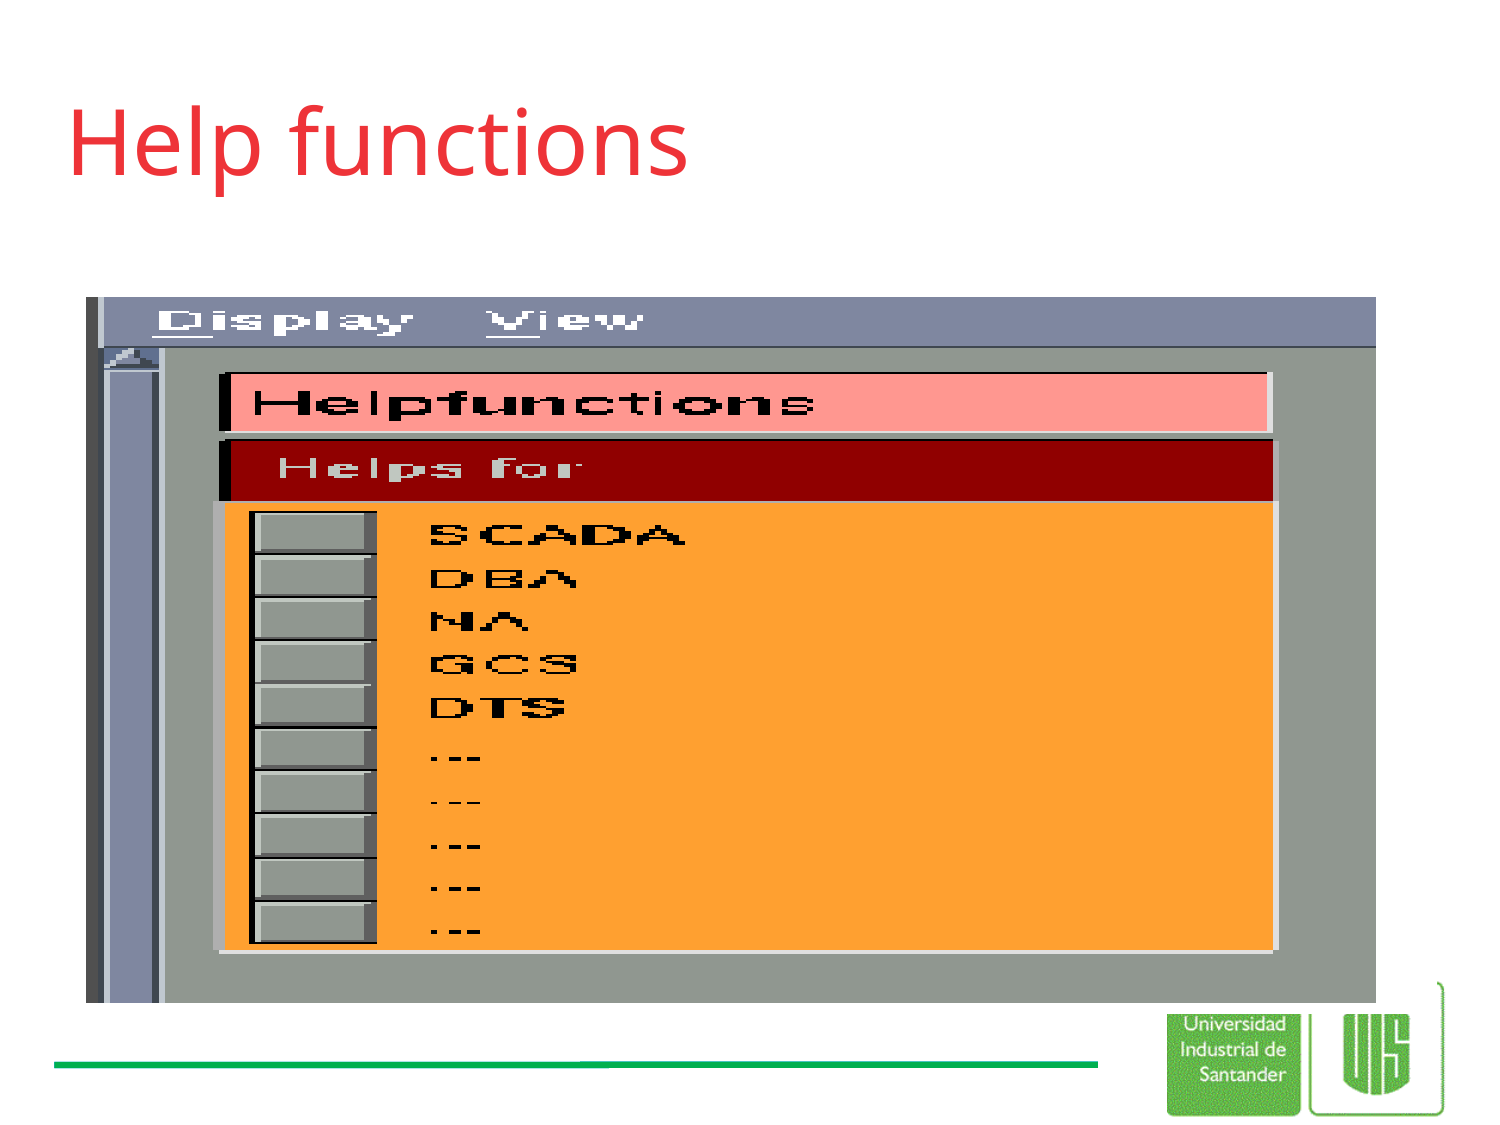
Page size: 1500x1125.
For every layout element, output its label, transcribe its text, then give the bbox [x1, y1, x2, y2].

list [49, 273, 1437, 1014]
picture [1167, 978, 1450, 1125]
title Help functions [50, 43, 1437, 248]
